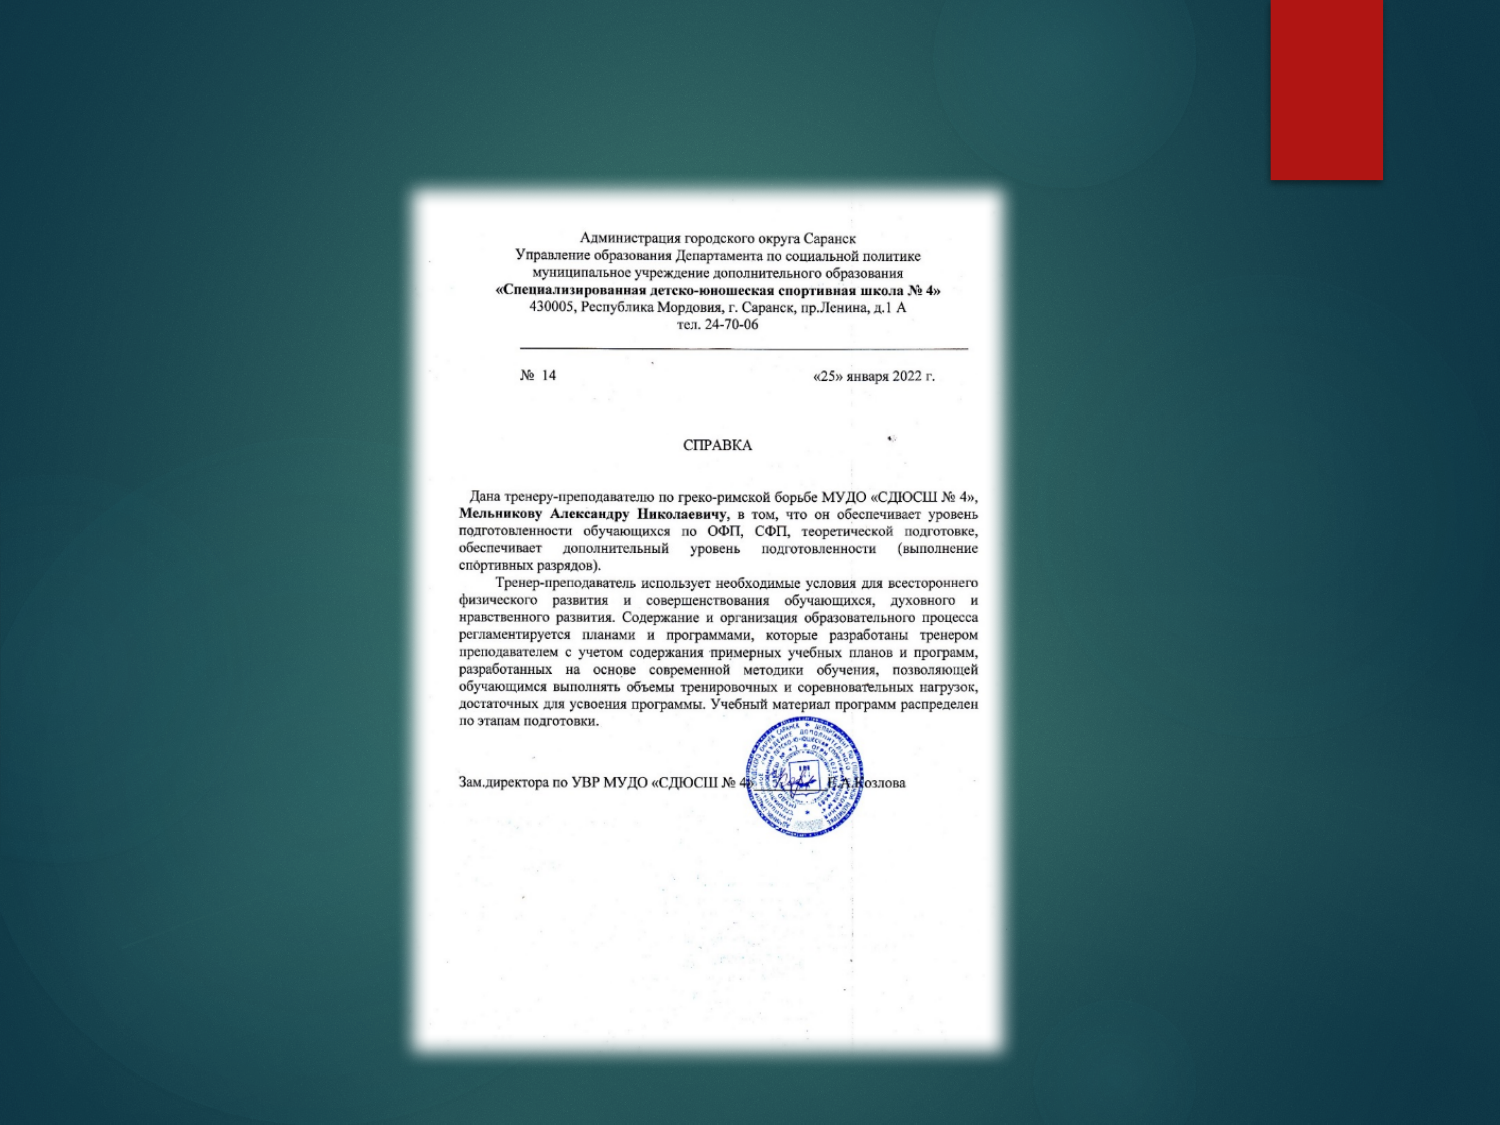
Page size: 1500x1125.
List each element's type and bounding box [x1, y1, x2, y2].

picture [395, 172, 1022, 1071]
